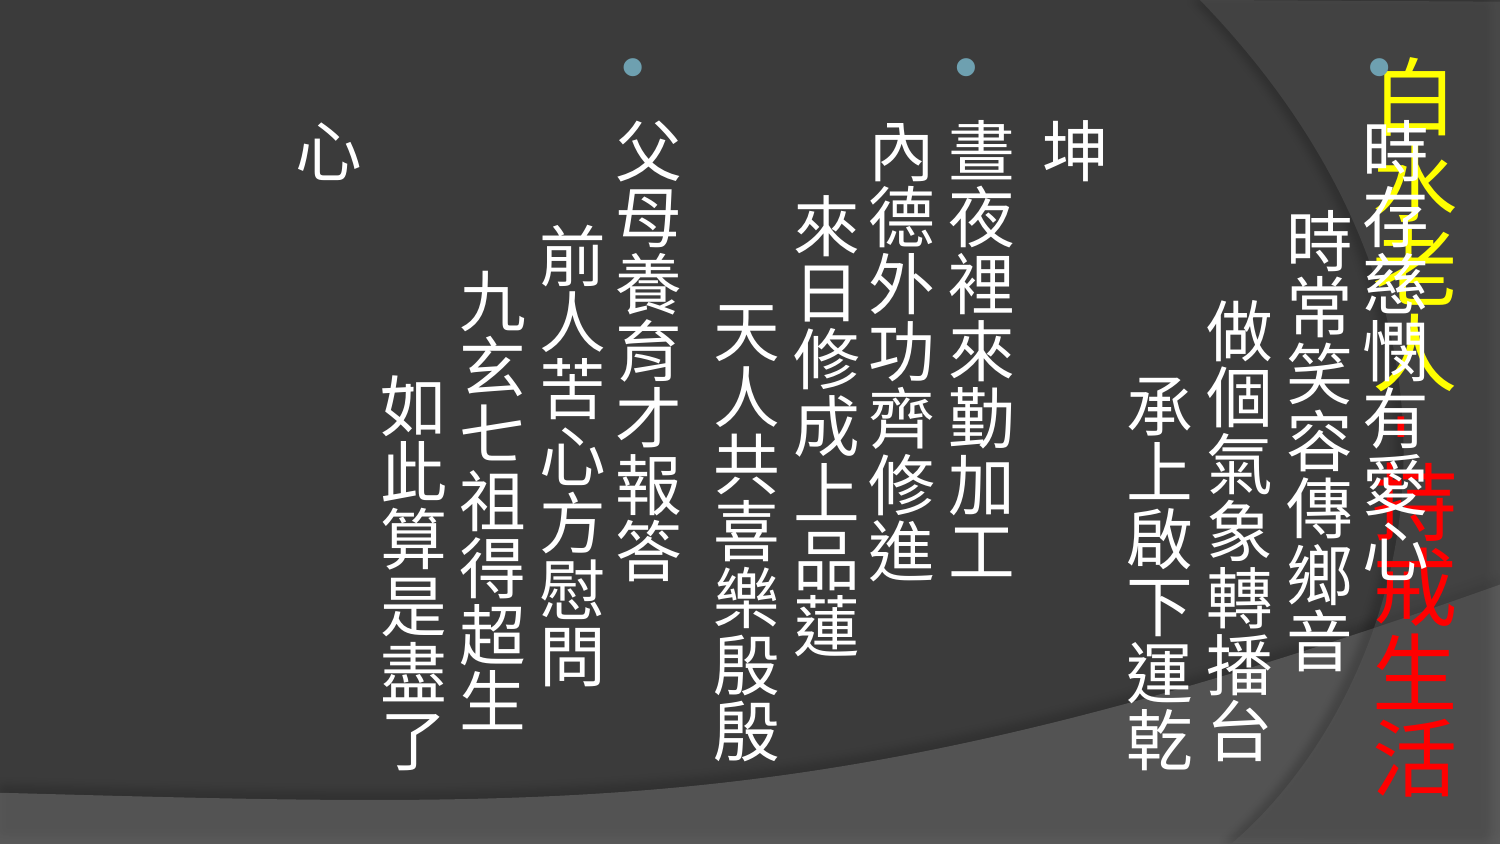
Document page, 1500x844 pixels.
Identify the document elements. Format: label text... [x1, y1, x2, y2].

title 白水老人-持戒生活 [1352, 43, 1473, 812]
list 時存慈憫有愛心 時常笑容傳鄉音 做個氣象轉播台 承上啟下運乾坤 晝夜裡來勤加工 內德外功齊修進 來日修成上品蓮 天人共喜樂殷殷 父母養育才報答 前人苦心方慰問 九玄七祖得超生 如此算是盡了心 [29, 33, 1329, 812]
